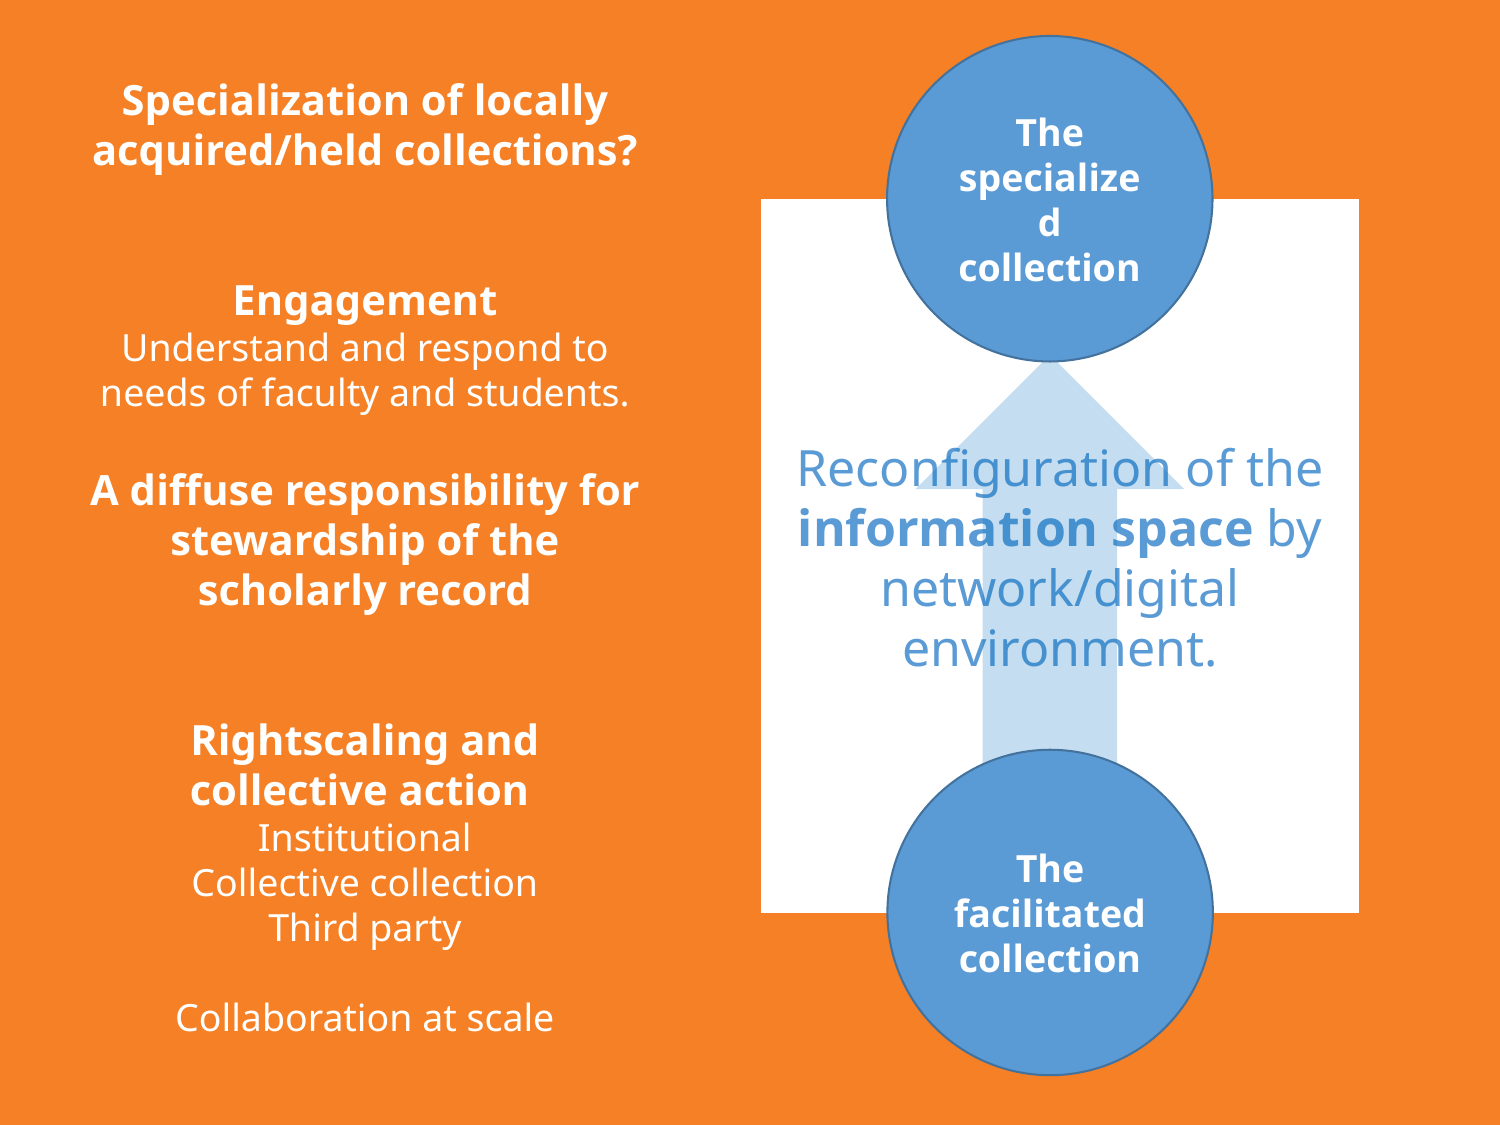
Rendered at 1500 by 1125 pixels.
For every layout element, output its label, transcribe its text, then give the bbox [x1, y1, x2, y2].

text_box Reconfiguration of the information space by network/digital environment. [761, 199, 1039, 913]
text_box Specialization of locally acquired/held collections? Engagement Understand and respond to needs of faculty and students. A diffuse responsibility for stewardship of the scholarly record Rightscaling and collective action Institutional Collective collection Third party Collaboration at scale [74, 199, 656, 913]
text_box [913, 363, 1187, 763]
text_box Reconfiguration of the information space by network/digital environment. [1061, 199, 1359, 913]
text_box The facilitated collection [886, 748, 1214, 1077]
text_box The specialized collection [886, 34, 1214, 363]
